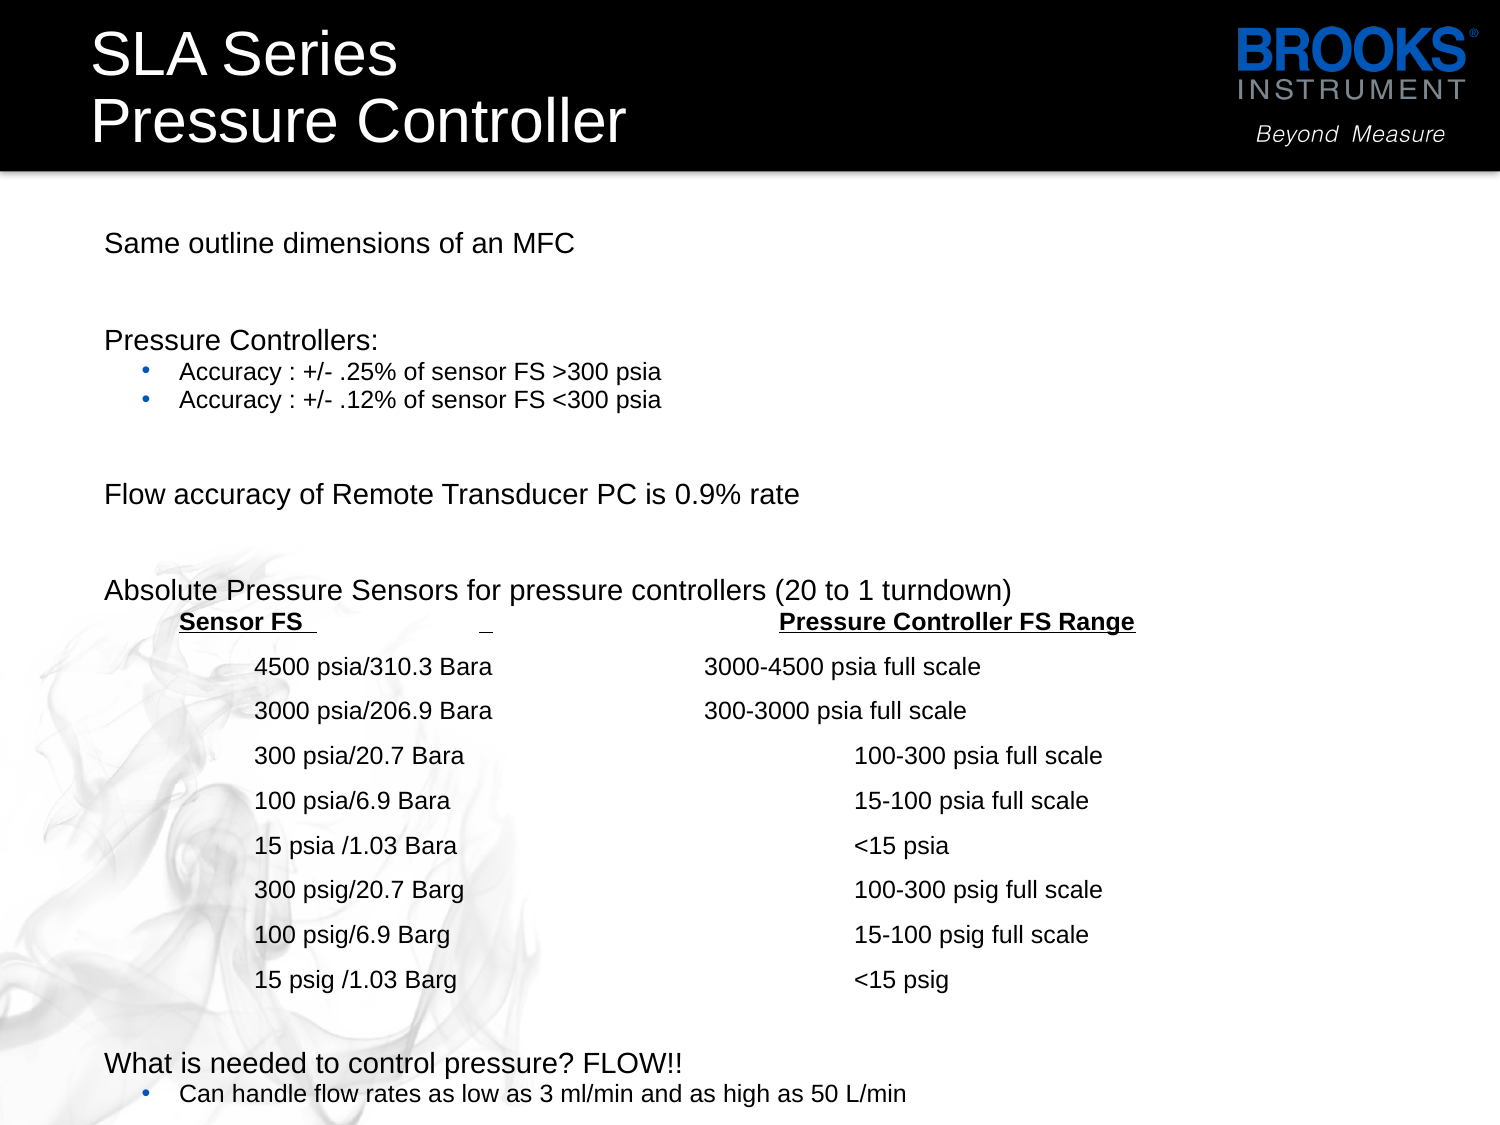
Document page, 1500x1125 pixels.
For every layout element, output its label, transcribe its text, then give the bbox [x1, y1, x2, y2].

list Same outline dimensions of an MFC Pressure Controllers: Accuracy : +/- .25% of sensor FS >300 psia Accuracy : +/- .12% of sensor FS <300 psia Flow accuracy of Remote Transducer PC is 0.9% rate Absolute Pressure Sensors for pressure controllers (20 to 1 turndown) Sensor FS Pressure Controller FS Range 4500 psia/310.3 Bara 3000-4500 psia full scale 3000 psia/206.9 Bara 300-3000 psia full scale 300 psia/20.7 Bara 100-300 psia full scale 100 psia/6.9 Bara 15-100 psia full scale 15 psia /1.03 Bara <15 psia 300 psig/20.7 Barg 100-300 psig full scale 100 psig/6.9 Barg 15-100 psig full scale 15 psig /1.03 Barg <15 psig What is needed to control pressure? FLOW!! Can handle flow rates as low as 3 ml/min and as high as 50 L/min [89, 224, 1282, 902]
picture [1219, 8, 1489, 166]
title SLA Series Pressure Controller [75, 8, 1202, 164]
